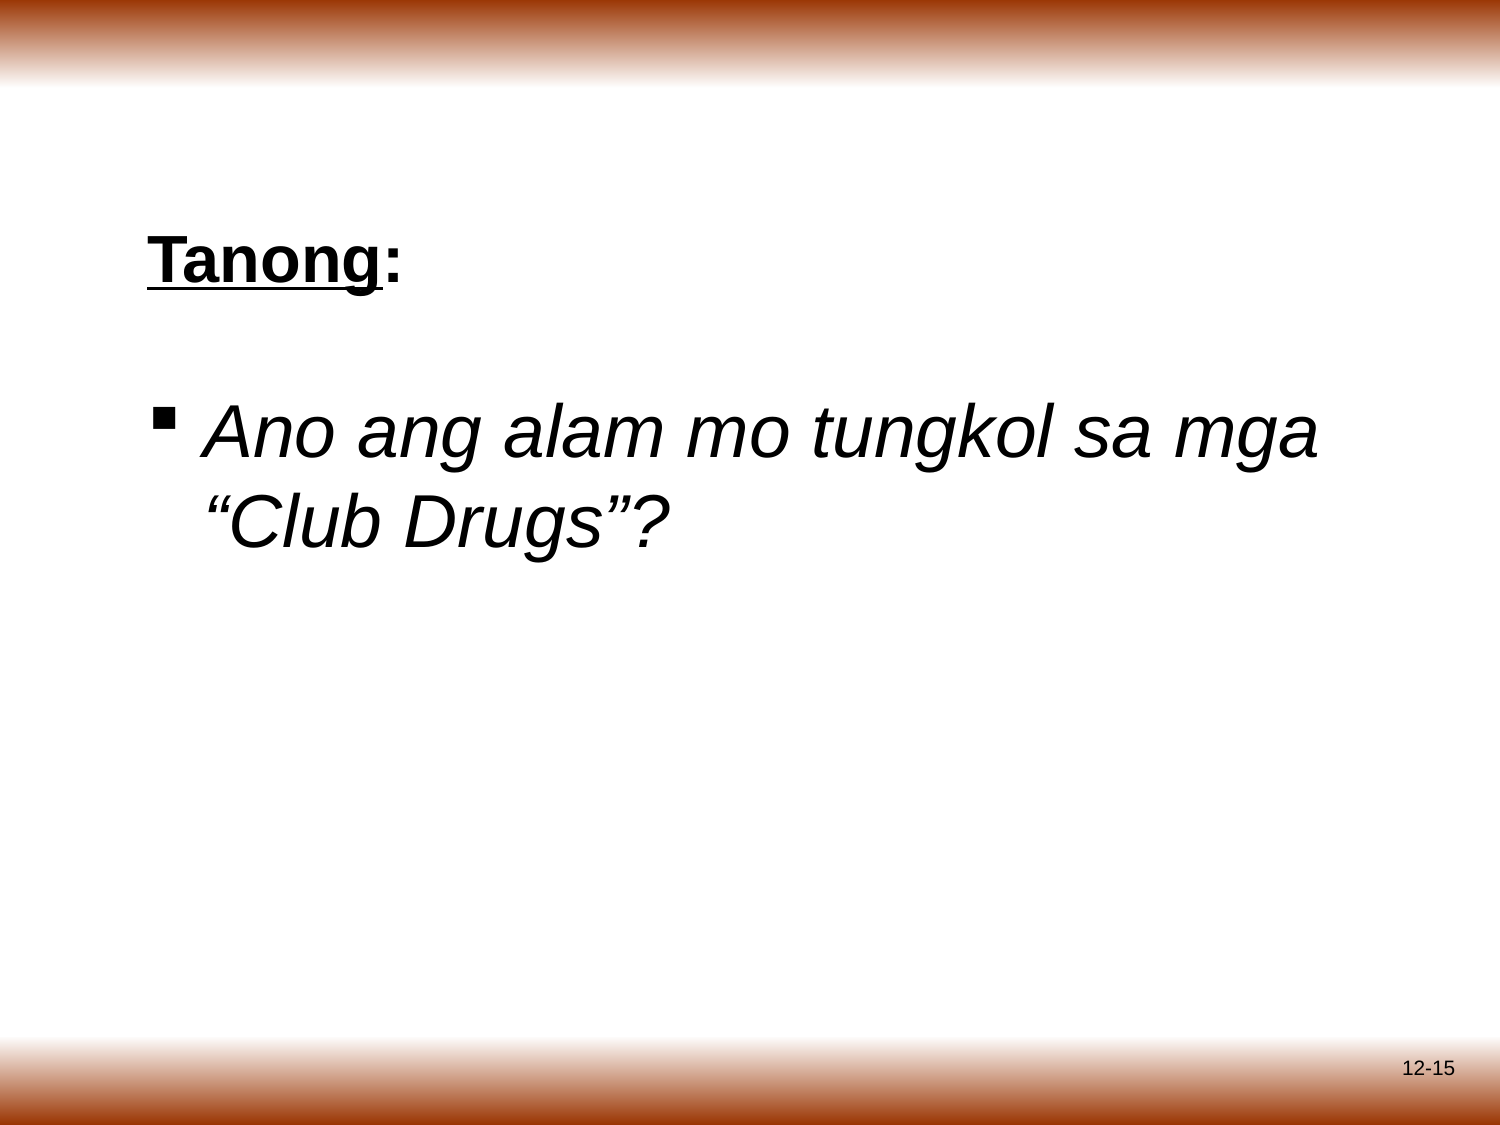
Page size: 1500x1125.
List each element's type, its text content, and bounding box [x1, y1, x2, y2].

list Ano ang alam mo tungkol sa mga “Club Drugs”? [132, 375, 1395, 625]
title Tanong: [132, 162, 1395, 350]
slide_number 12-15 [1120, 1046, 1471, 1125]
